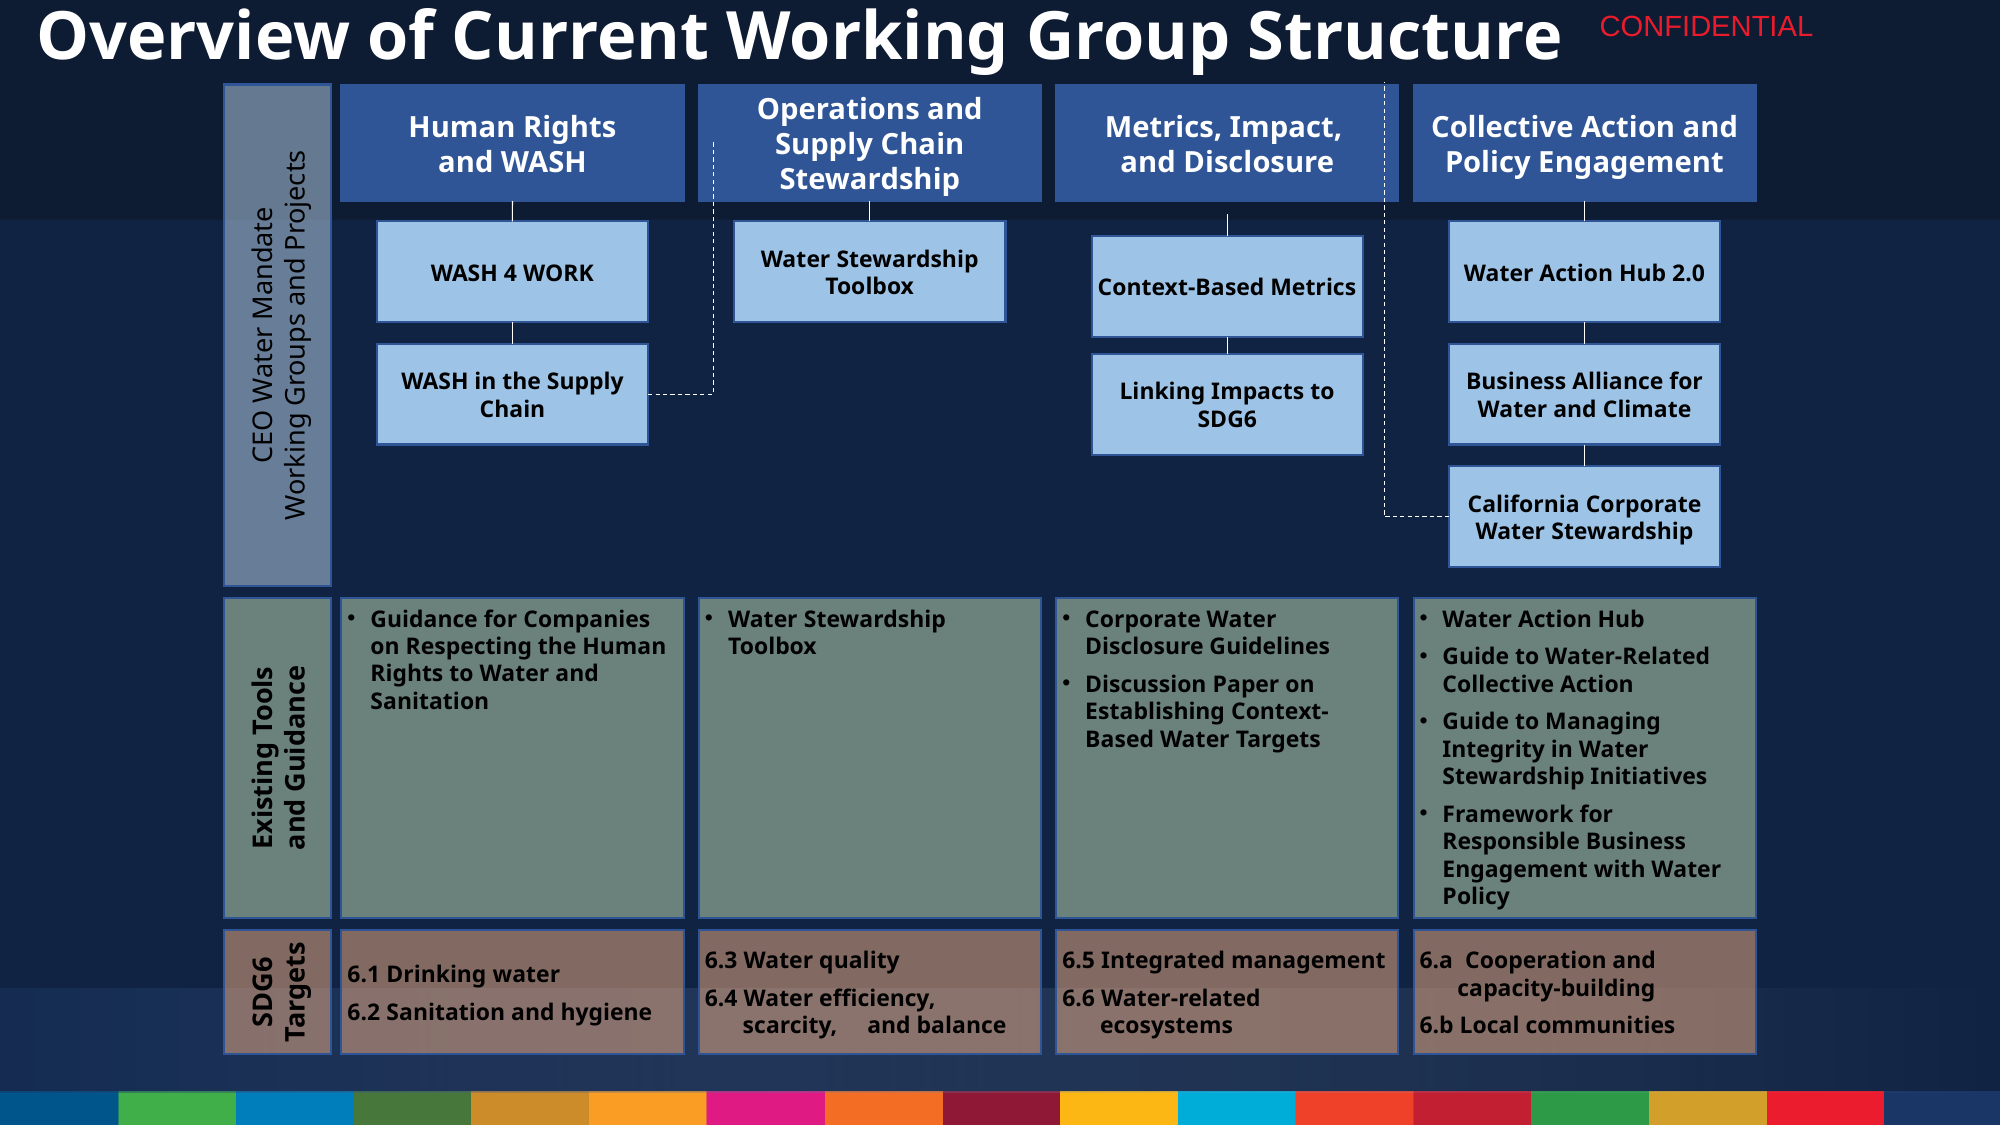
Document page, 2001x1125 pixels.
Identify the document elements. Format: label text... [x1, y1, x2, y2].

title Overview of Current Working Group Structure [21, 0, 1779, 177]
text_box CONFIDENTIAL [1584, 0, 2000, 50]
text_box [223, 82, 1756, 1055]
